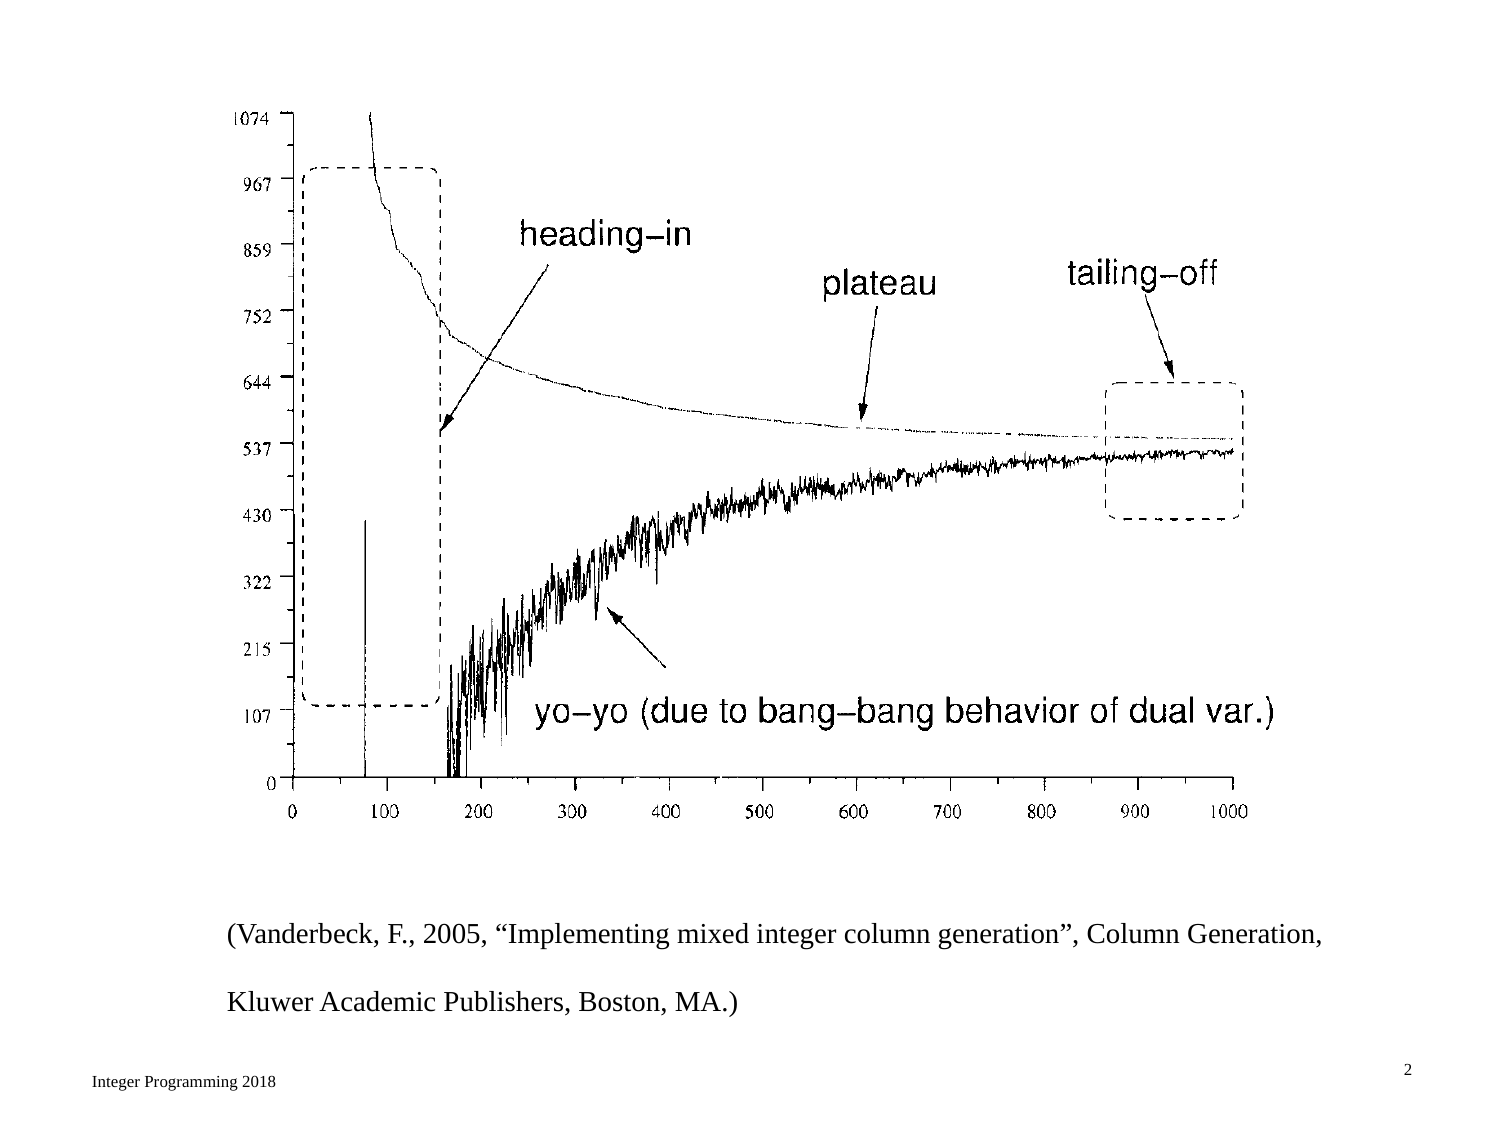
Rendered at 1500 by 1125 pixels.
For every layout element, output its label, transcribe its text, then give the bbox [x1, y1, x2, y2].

text_box (Vanderbeck, F., 2005, “Implementing mixed integer column generation”, Column Generation, Kluwer Academic Publishers, Boston, MA.) [212, 873, 1396, 1025]
slide_number 2 [1273, 1031, 1428, 1097]
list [222, 93, 1301, 839]
slide_number Integer Programming 2018 [76, 1043, 491, 1094]
